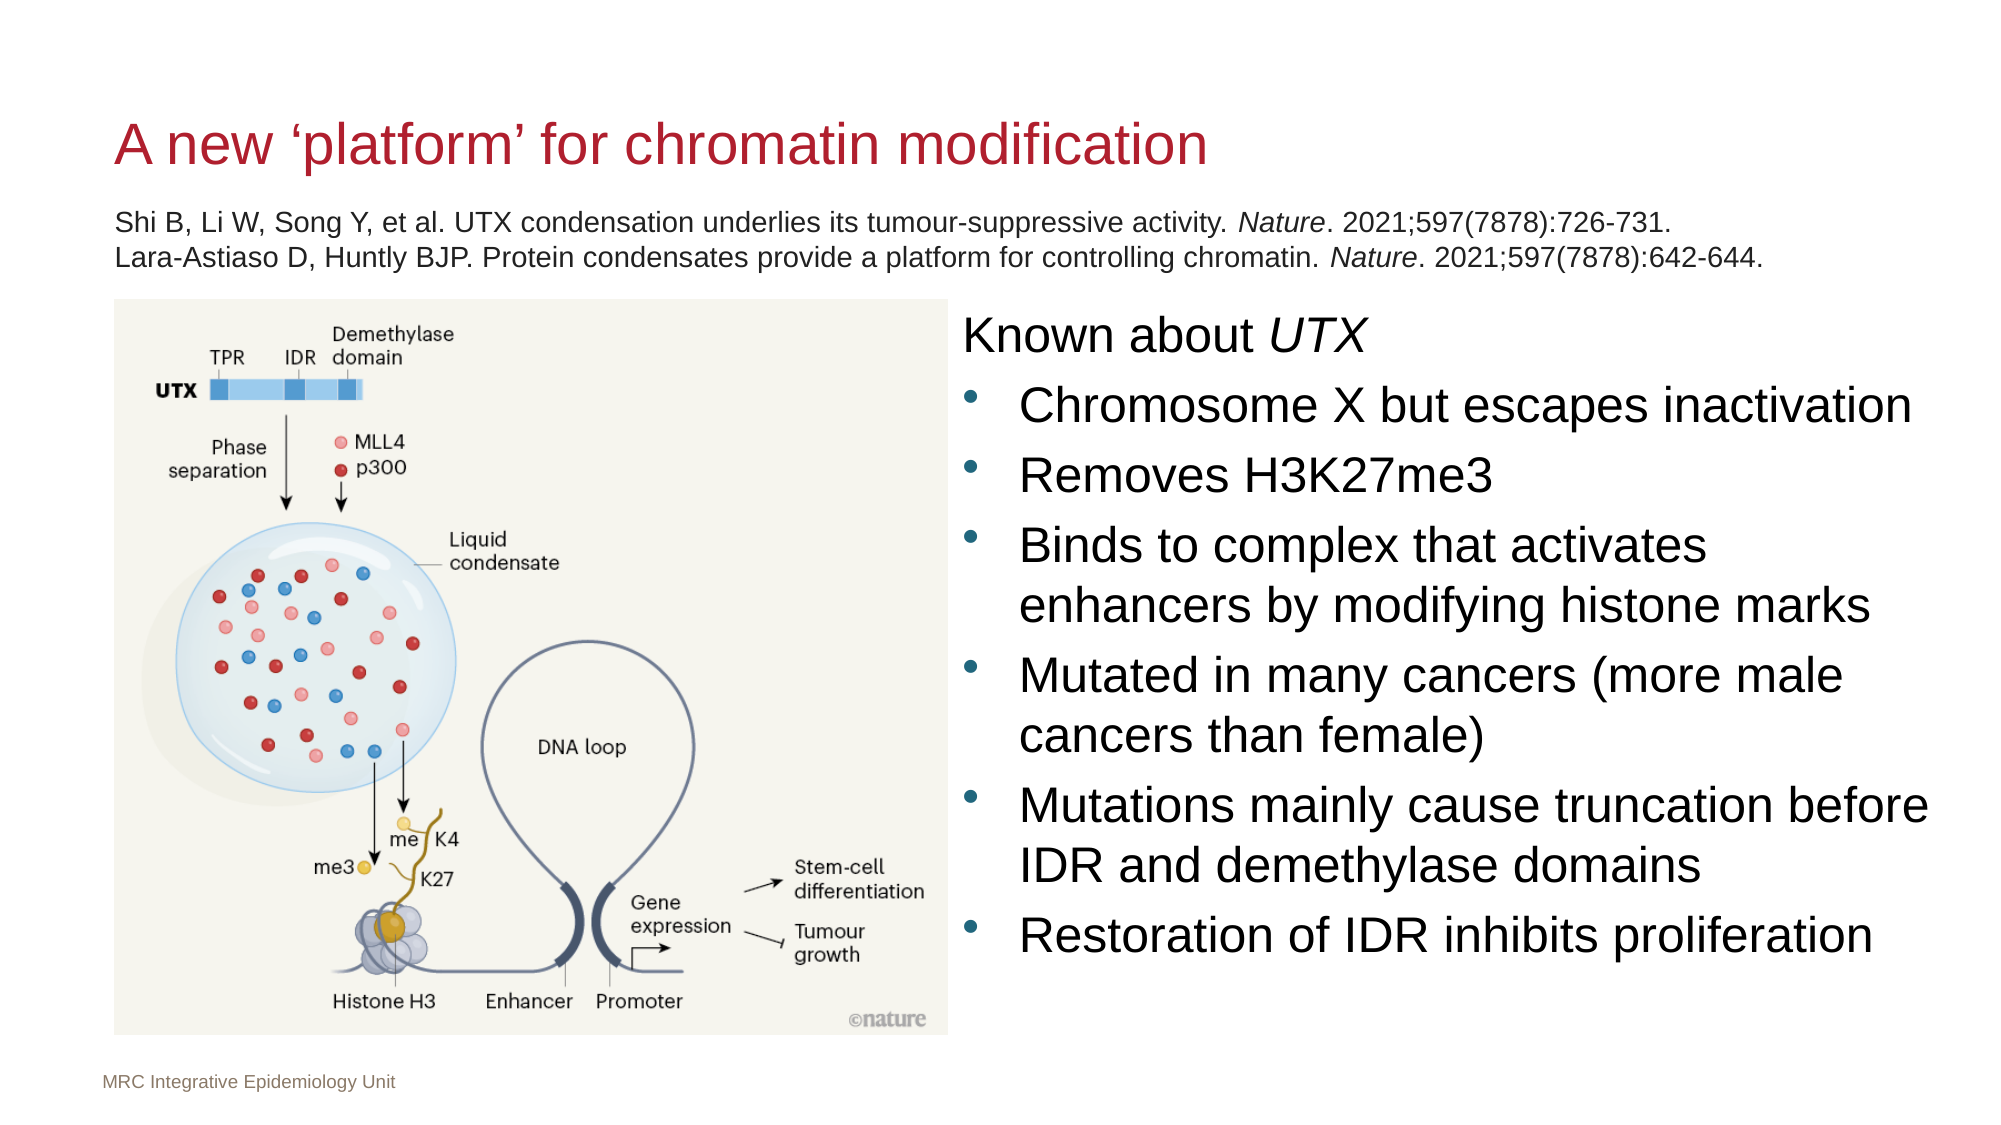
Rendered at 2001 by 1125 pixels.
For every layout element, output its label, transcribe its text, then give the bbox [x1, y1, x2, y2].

text_box Shi B, Li W, Song Y, et al. UTX condensation underlies its tumour-suppressive activity. Nature. 2021;597(7878):726-731. Lara-Astiaso D, Huntly BJP. Protein condensates provide a platform for controlling chromatin. Nature. 2021;597(7878):642-644. [99, 196, 1867, 281]
list Known about UTX Chromosome X but escapes inactivation Removes H3K27me3 Binds to complex that activates enhancers by modifying histone marks Mutated in many cancers (more male cancers than female) Mutations mainly cause truncation before IDR and demethylase domains Restoration of IDR inhibits proliferation [947, 295, 1957, 1046]
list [113, 299, 948, 1036]
title A new ‘platform’ for chromatin modification [99, 74, 1884, 209]
